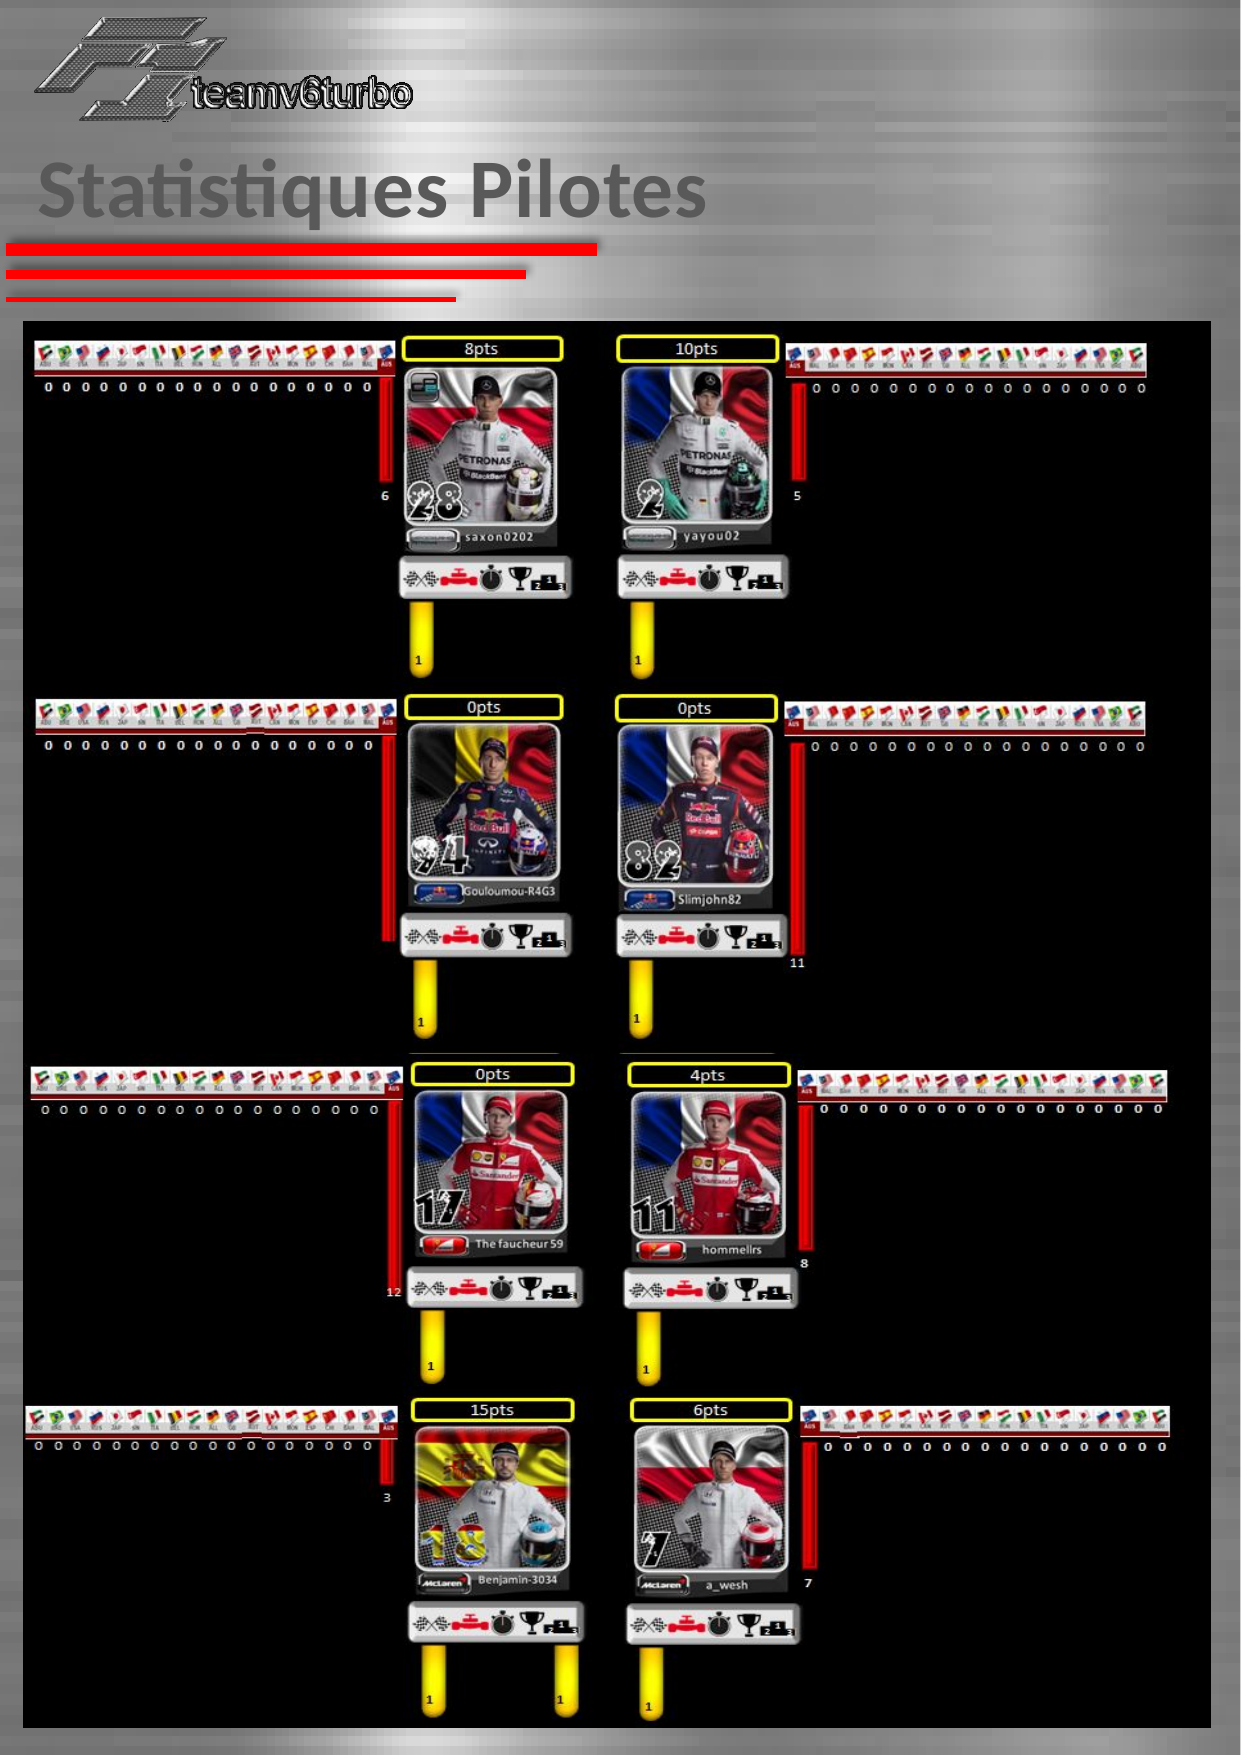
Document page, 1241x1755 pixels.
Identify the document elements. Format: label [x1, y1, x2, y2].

picture [0, 0, 1241, 1755]
text_box [0, 11, 420, 128]
